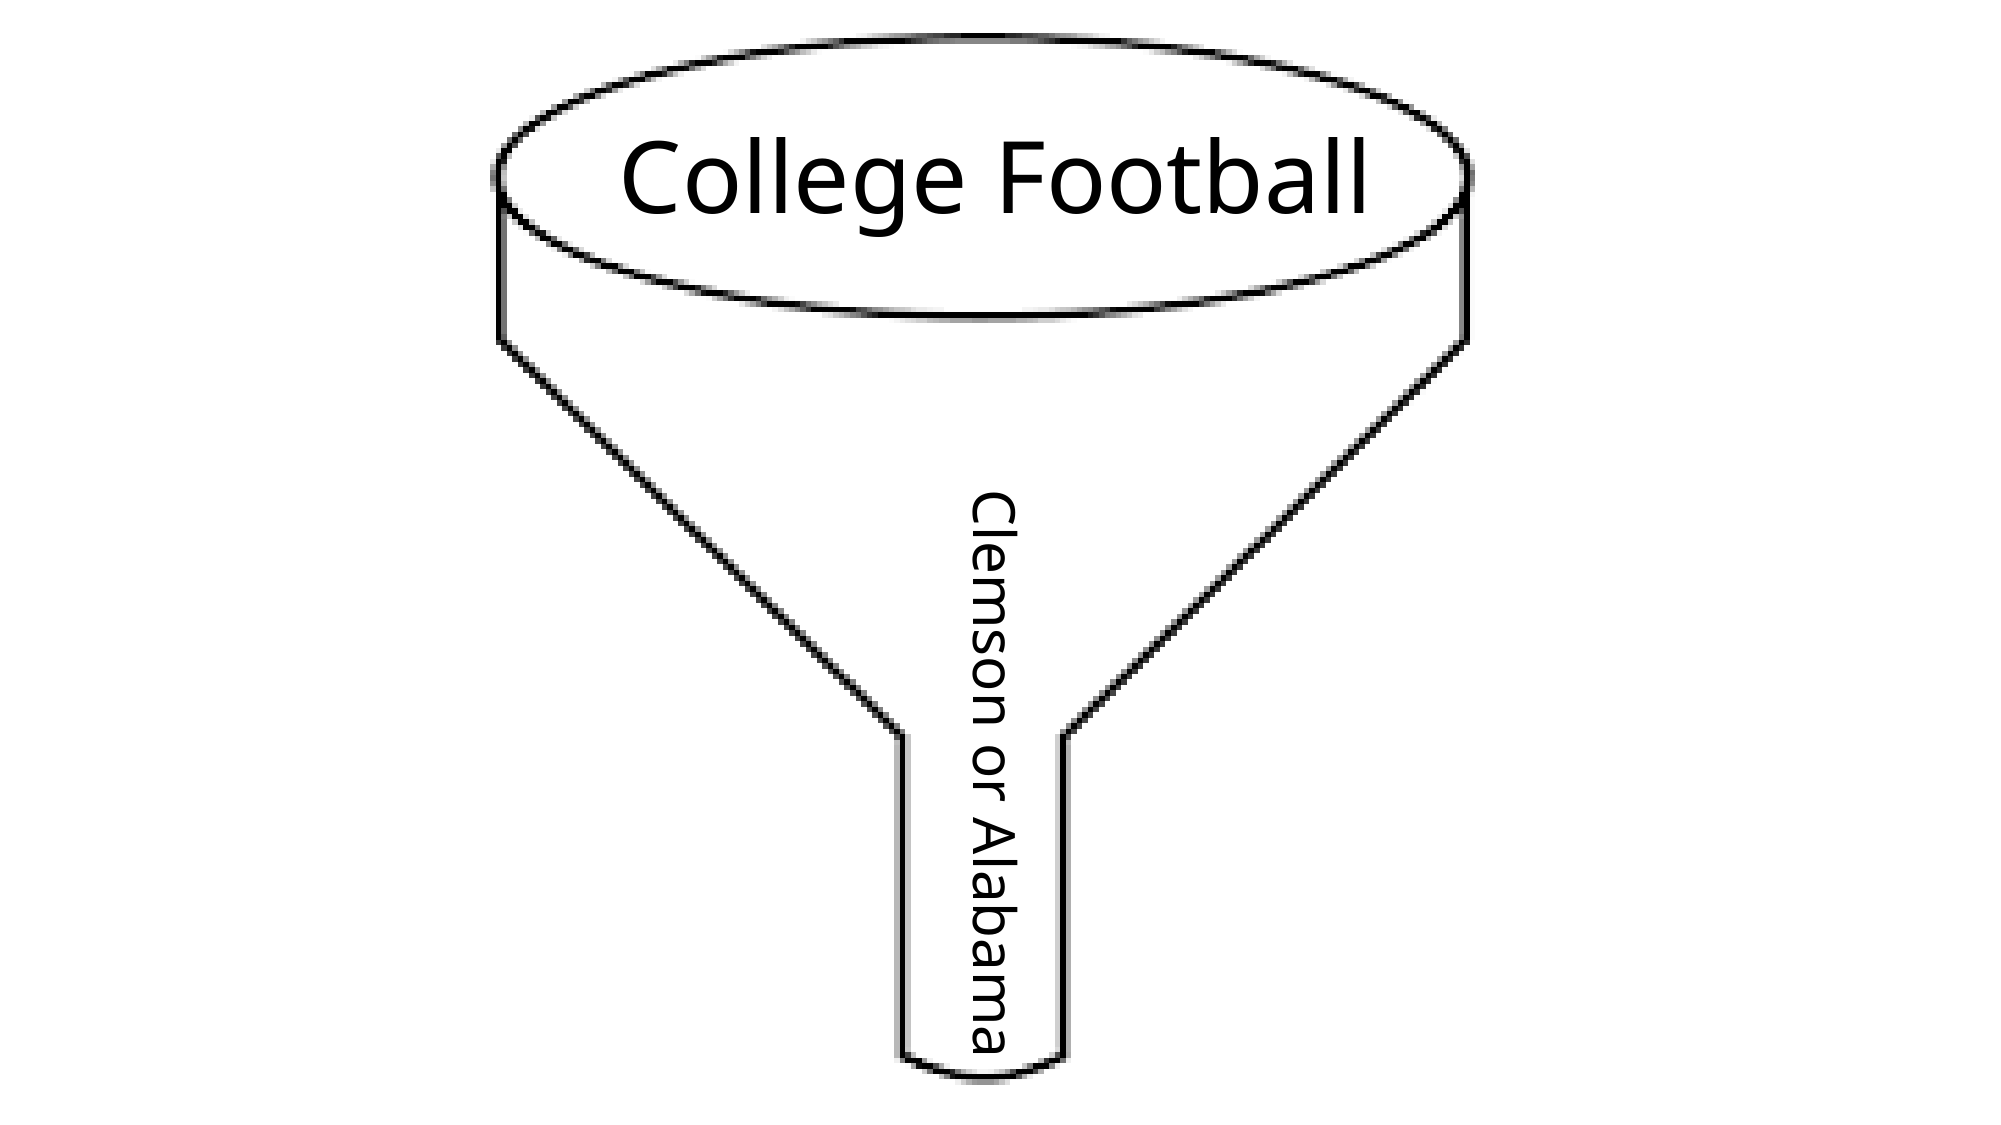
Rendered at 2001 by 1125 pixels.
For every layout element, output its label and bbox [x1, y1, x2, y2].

picture [452, 0, 1498, 1125]
